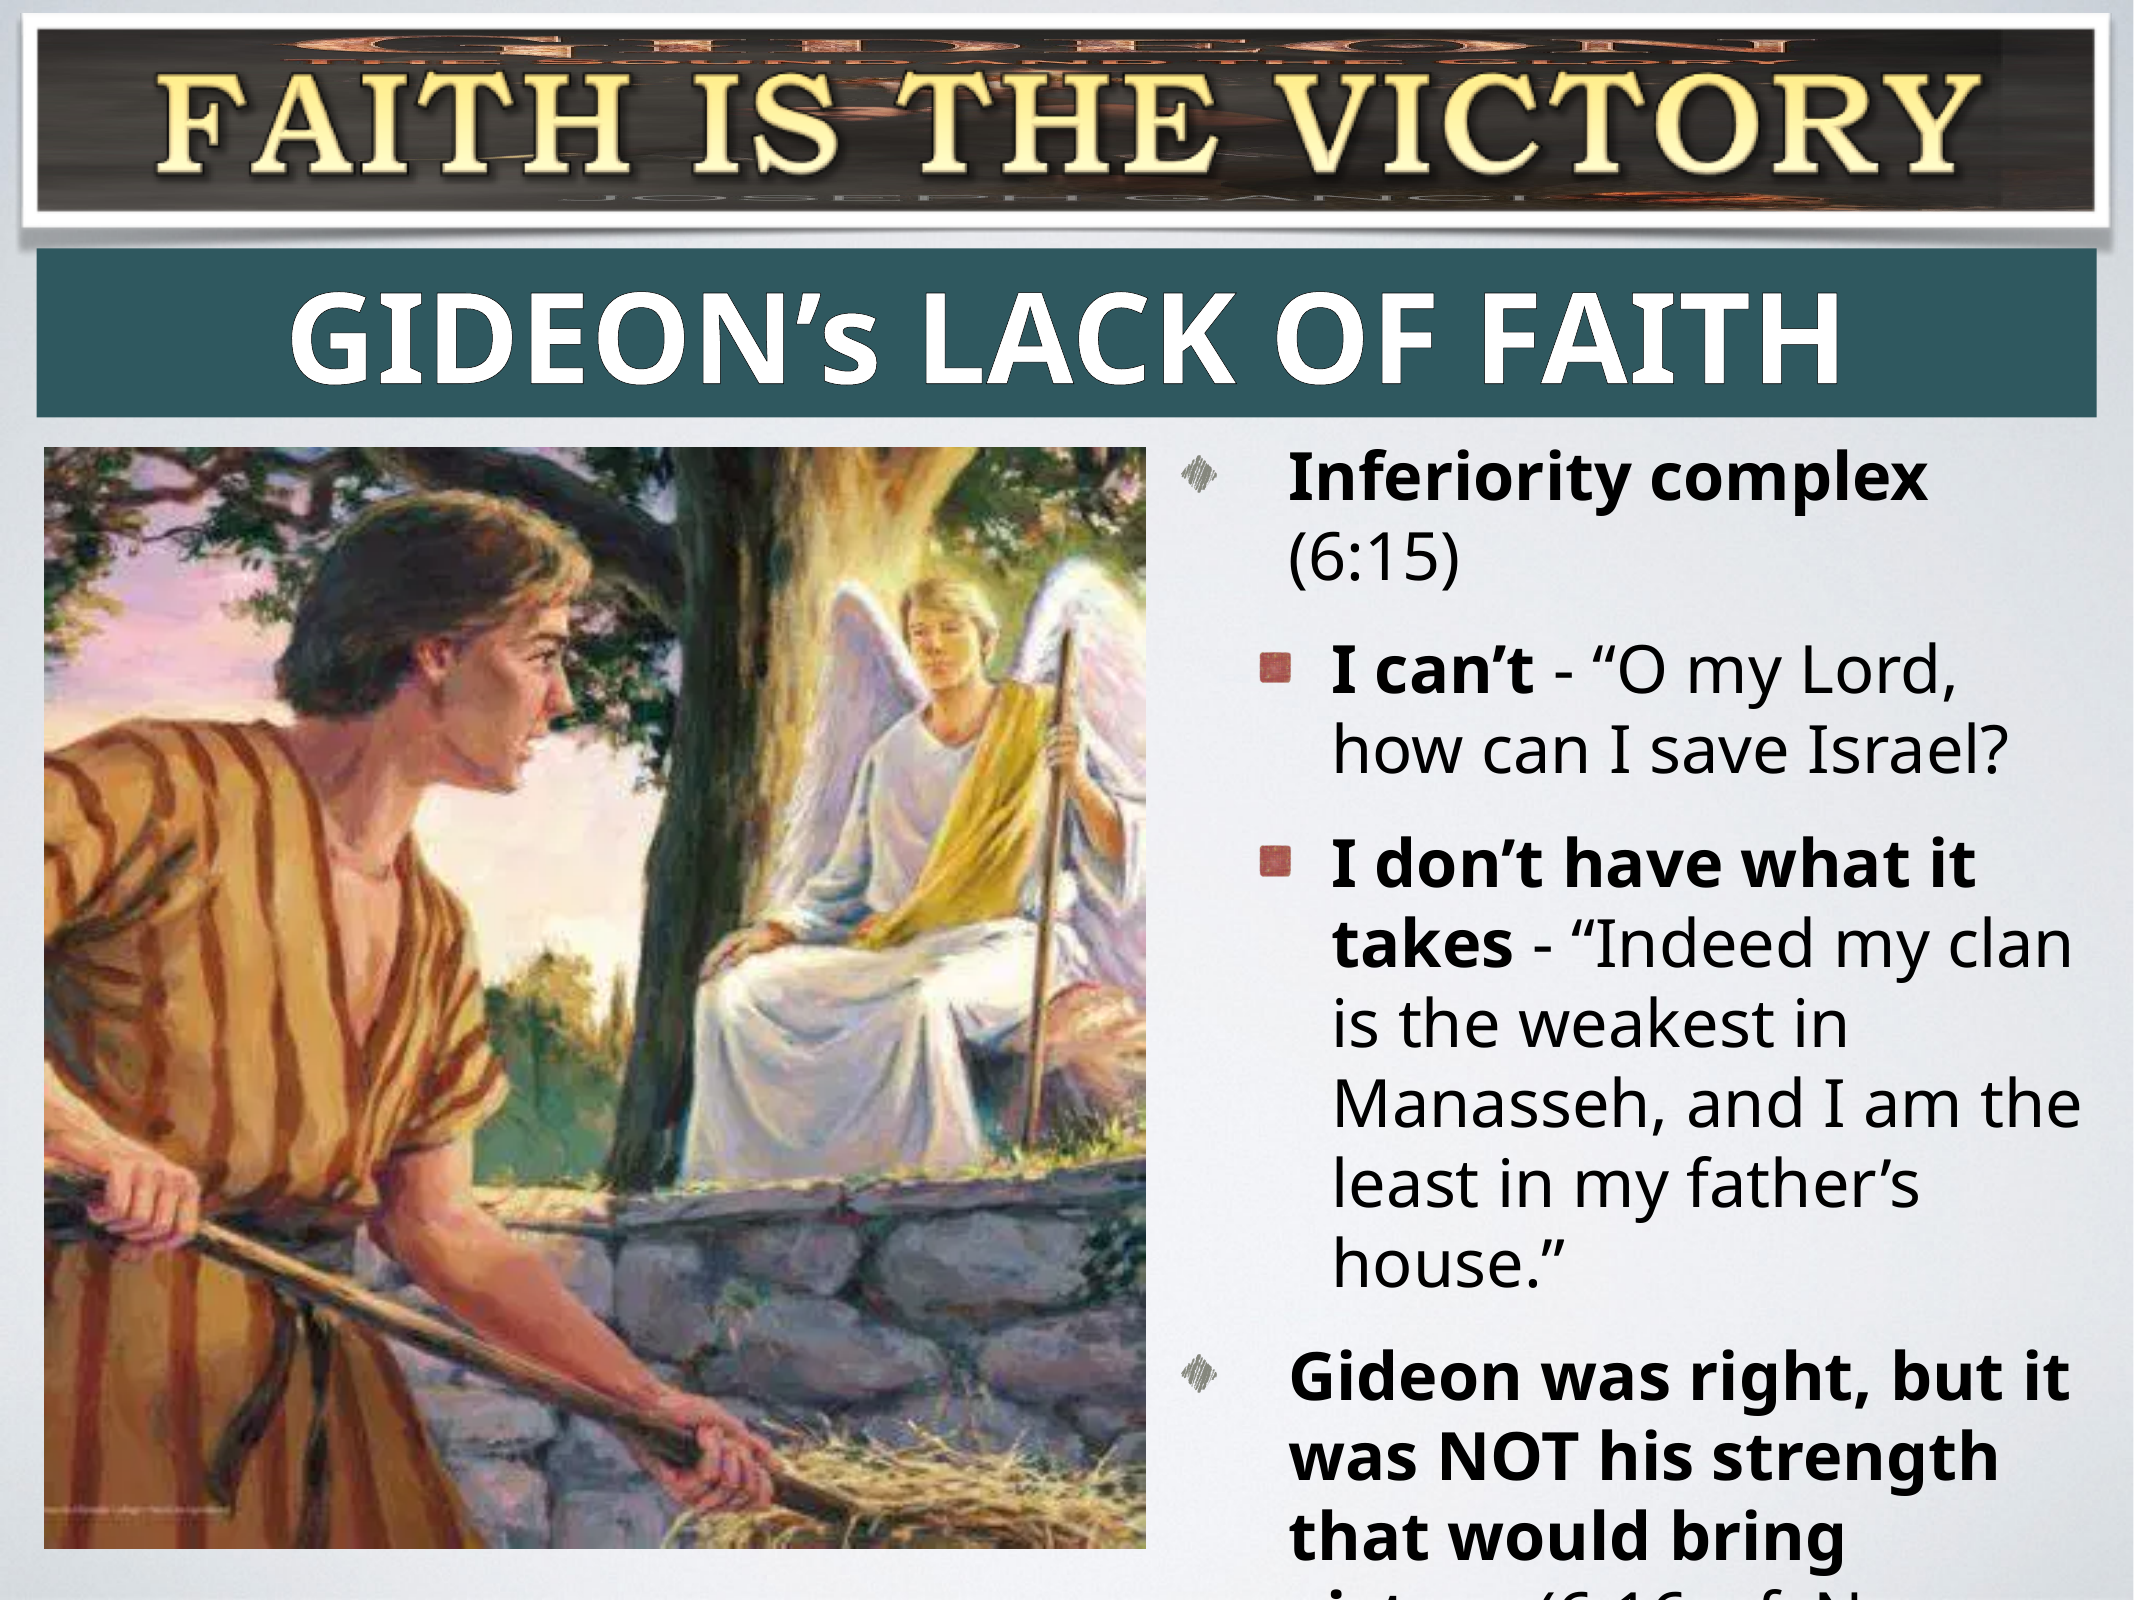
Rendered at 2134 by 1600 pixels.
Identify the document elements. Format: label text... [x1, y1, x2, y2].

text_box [15, 13, 2118, 260]
text_box Inferiority complex (6:15) I can’t - “O my Lord, how can I save Israel? I don’t have what it takes - “Indeed my clan is the weakest in Manasseh, and I am the least in my father’s house.” Gideon was right, but it was NOT his strength that would bring victory (6:16; cf. Num. 13,14; 2 Cor. 3:4,5; Phil. 4:13; etc.) [1169, 422, 2107, 1600]
picture [1181, 1354, 1217, 1393]
picture [0, 0, 2134, 1600]
picture [1256, 841, 1295, 880]
picture [1181, 455, 1217, 493]
text_box GIDEON’s LACK OF FAITH [36, 260, 2097, 418]
picture [1256, 648, 1295, 686]
